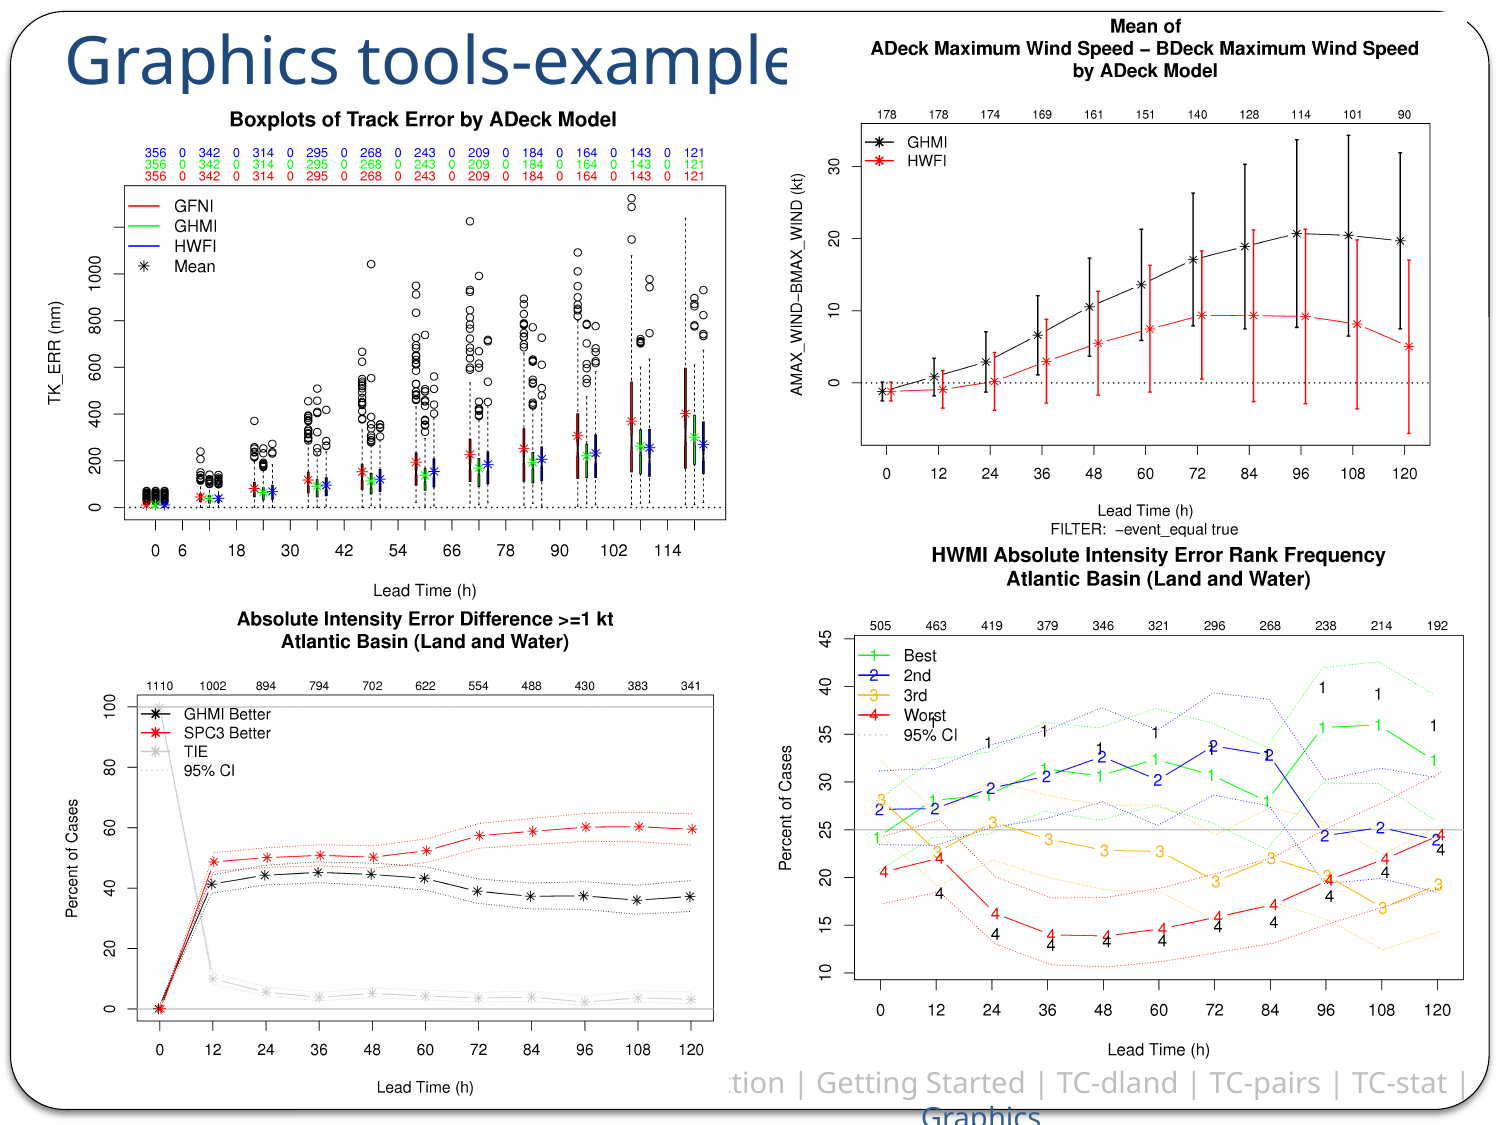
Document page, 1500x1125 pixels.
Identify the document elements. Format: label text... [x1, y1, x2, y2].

title Graphics tools-examples [50, 12, 784, 113]
text_box MET-TC: Introduction | Getting Started | TC-dland | TC-pairs | TC-stat | Graphics [474, 1056, 1488, 1125]
picture [24, 94, 759, 1103]
picture [775, 12, 1476, 1063]
